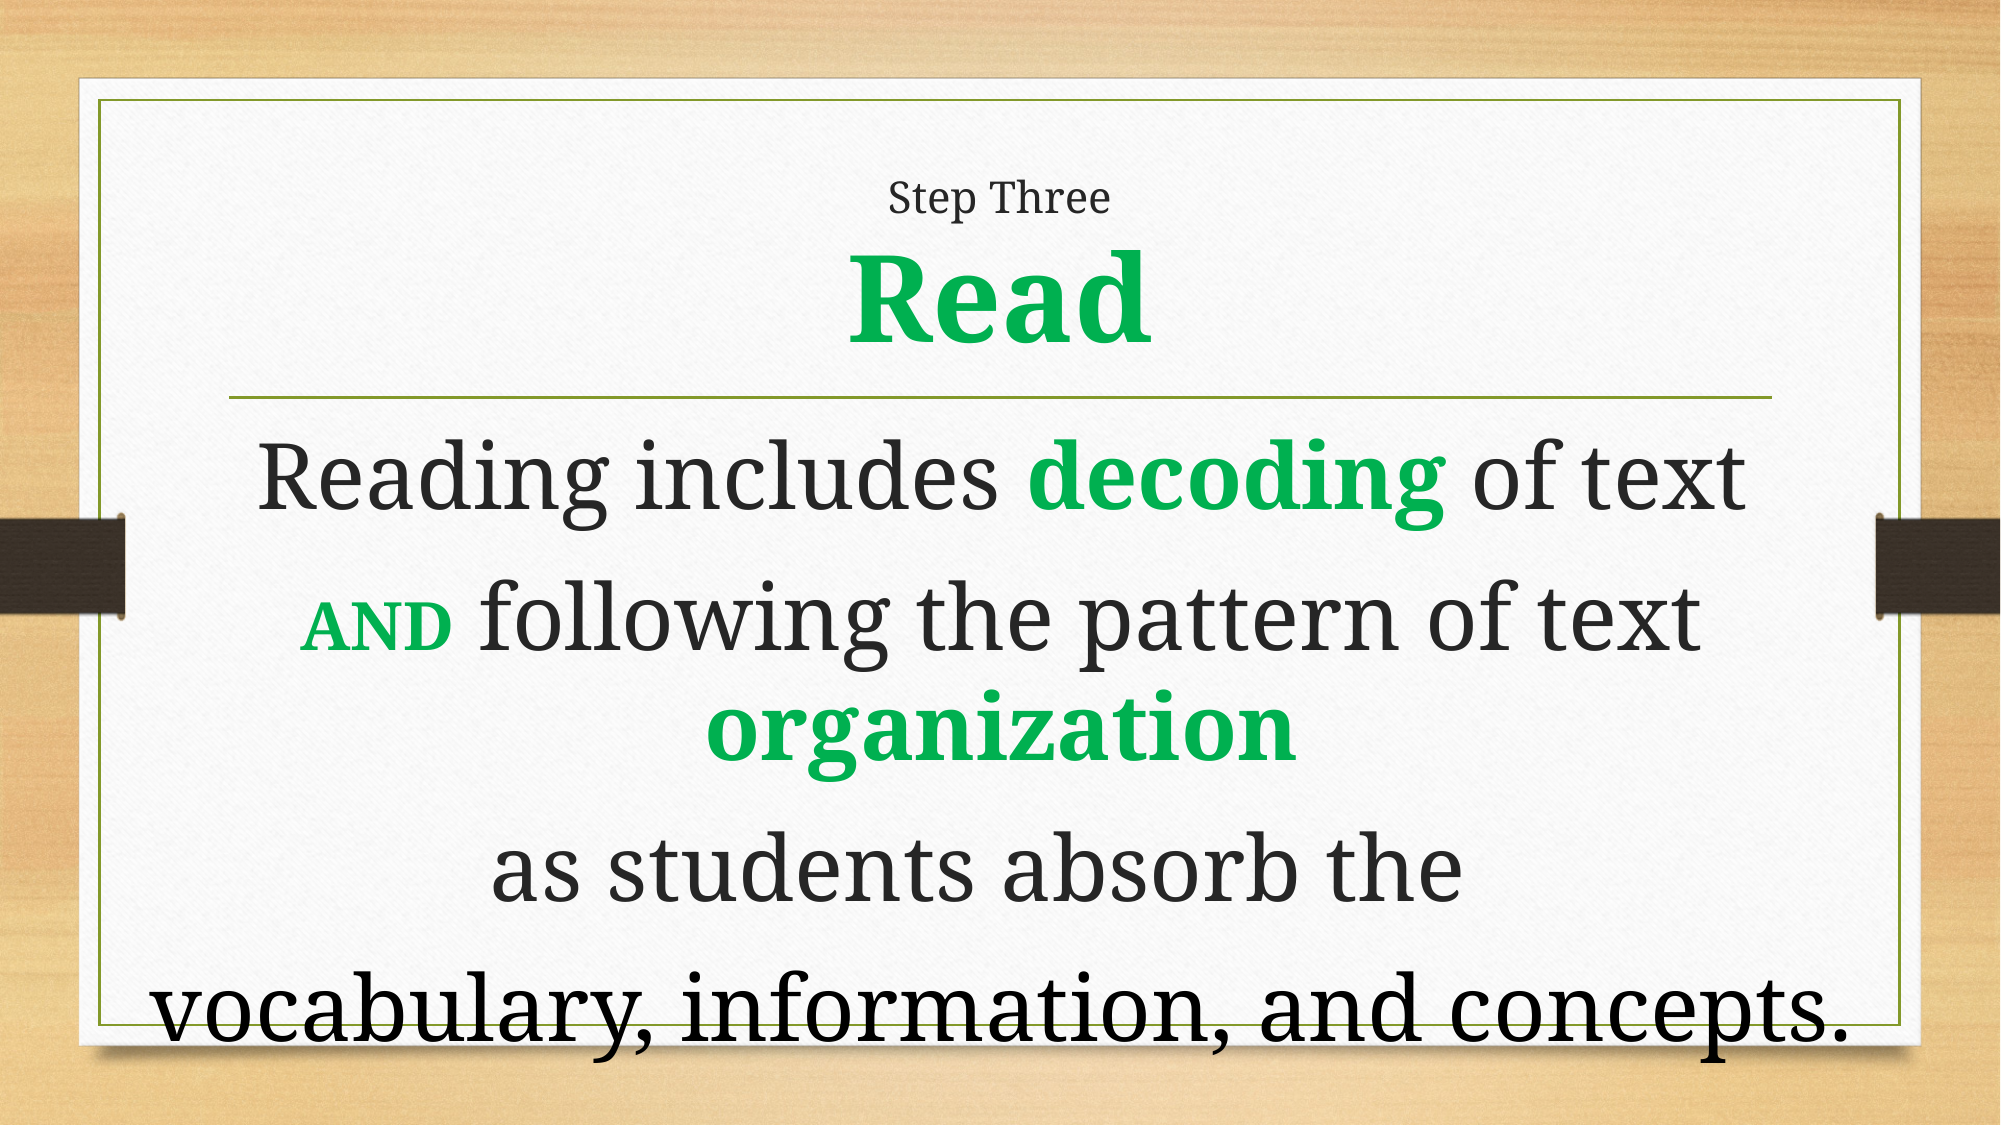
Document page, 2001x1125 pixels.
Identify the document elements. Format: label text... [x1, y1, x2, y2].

title Step Three Read [212, 161, 1788, 375]
list Reading includes decoding of text AND following the pattern of text organization as students absorb the vocabulary, information, and concepts. [130, 410, 1874, 974]
picture [0, 0, 2001, 1125]
